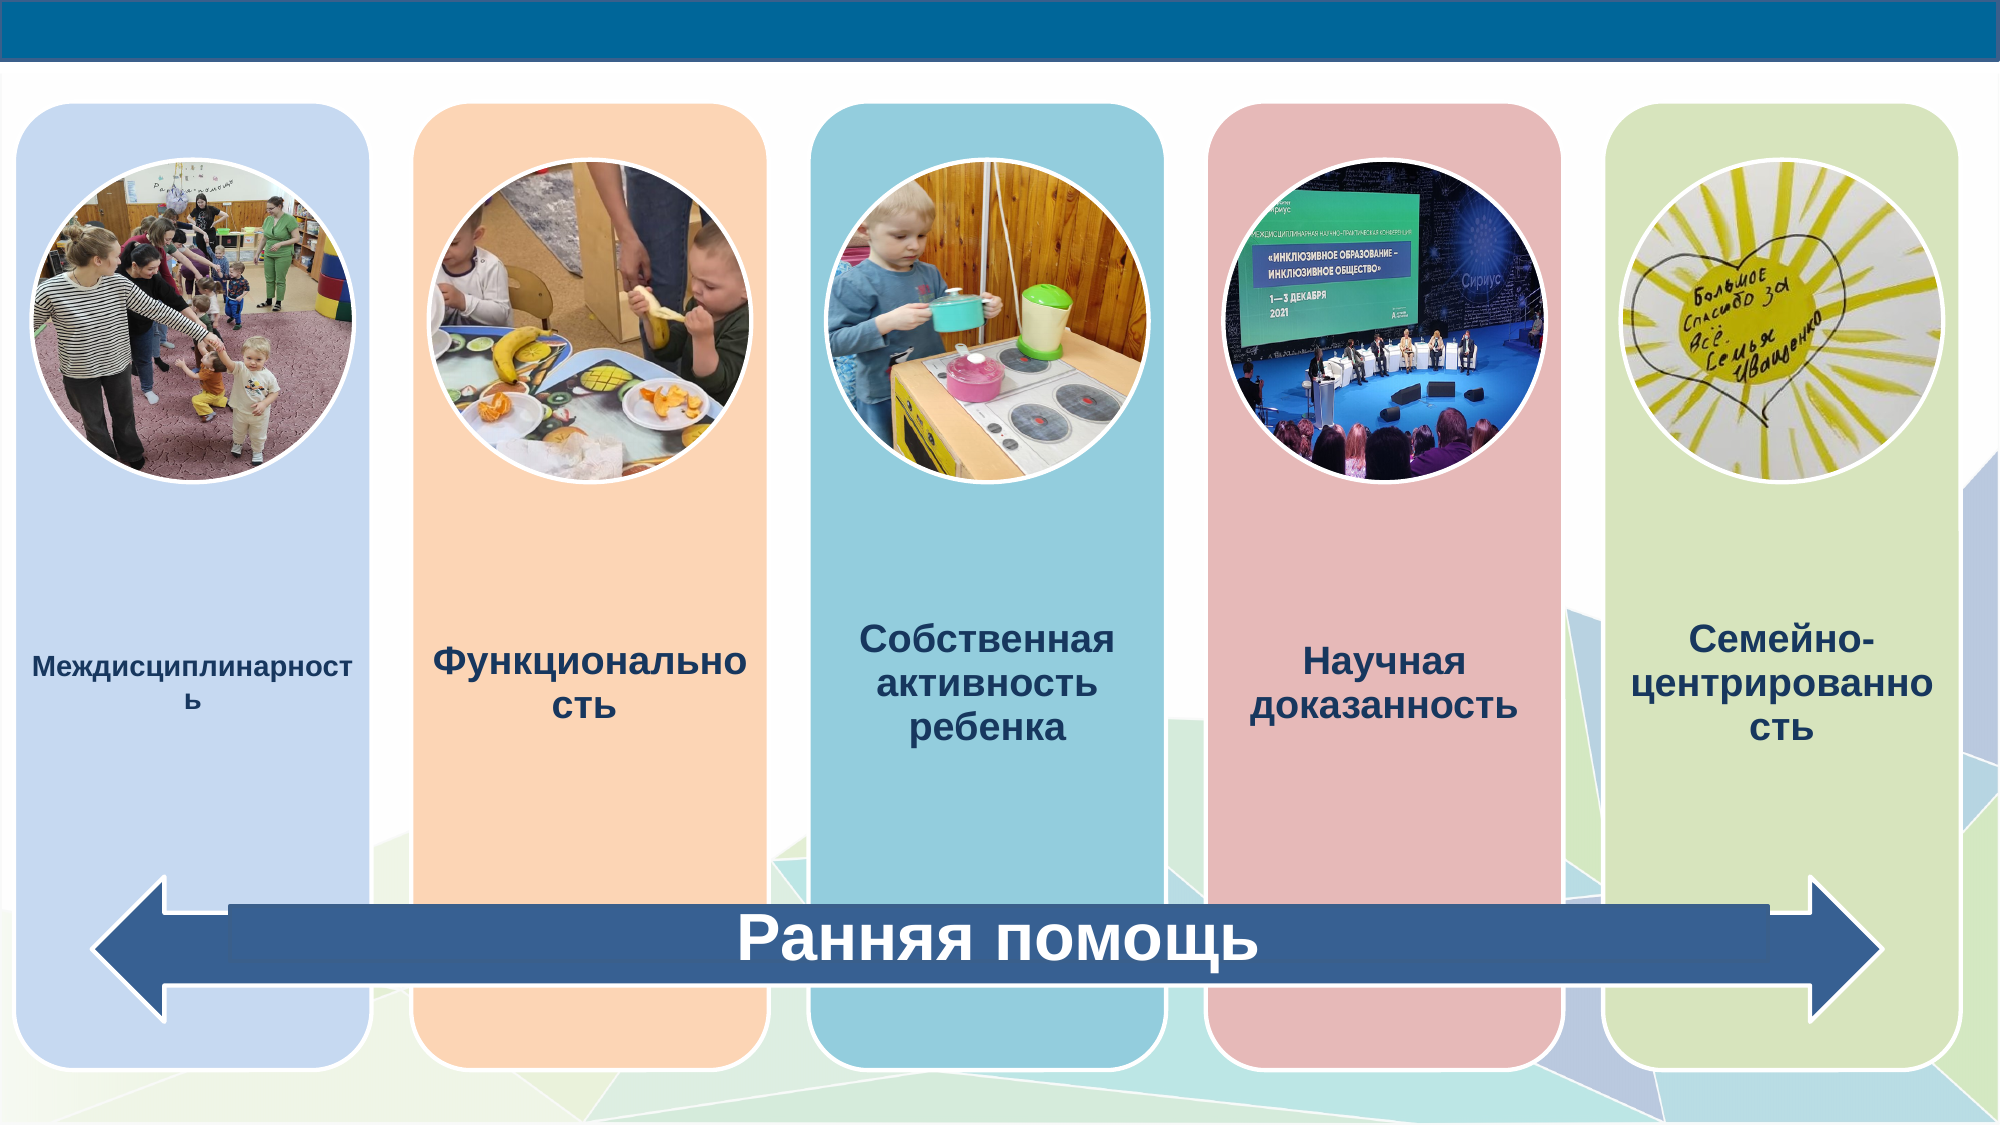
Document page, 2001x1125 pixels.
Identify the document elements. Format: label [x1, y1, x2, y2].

text_box [0, 0, 2000, 62]
list [13, 101, 1961, 1071]
